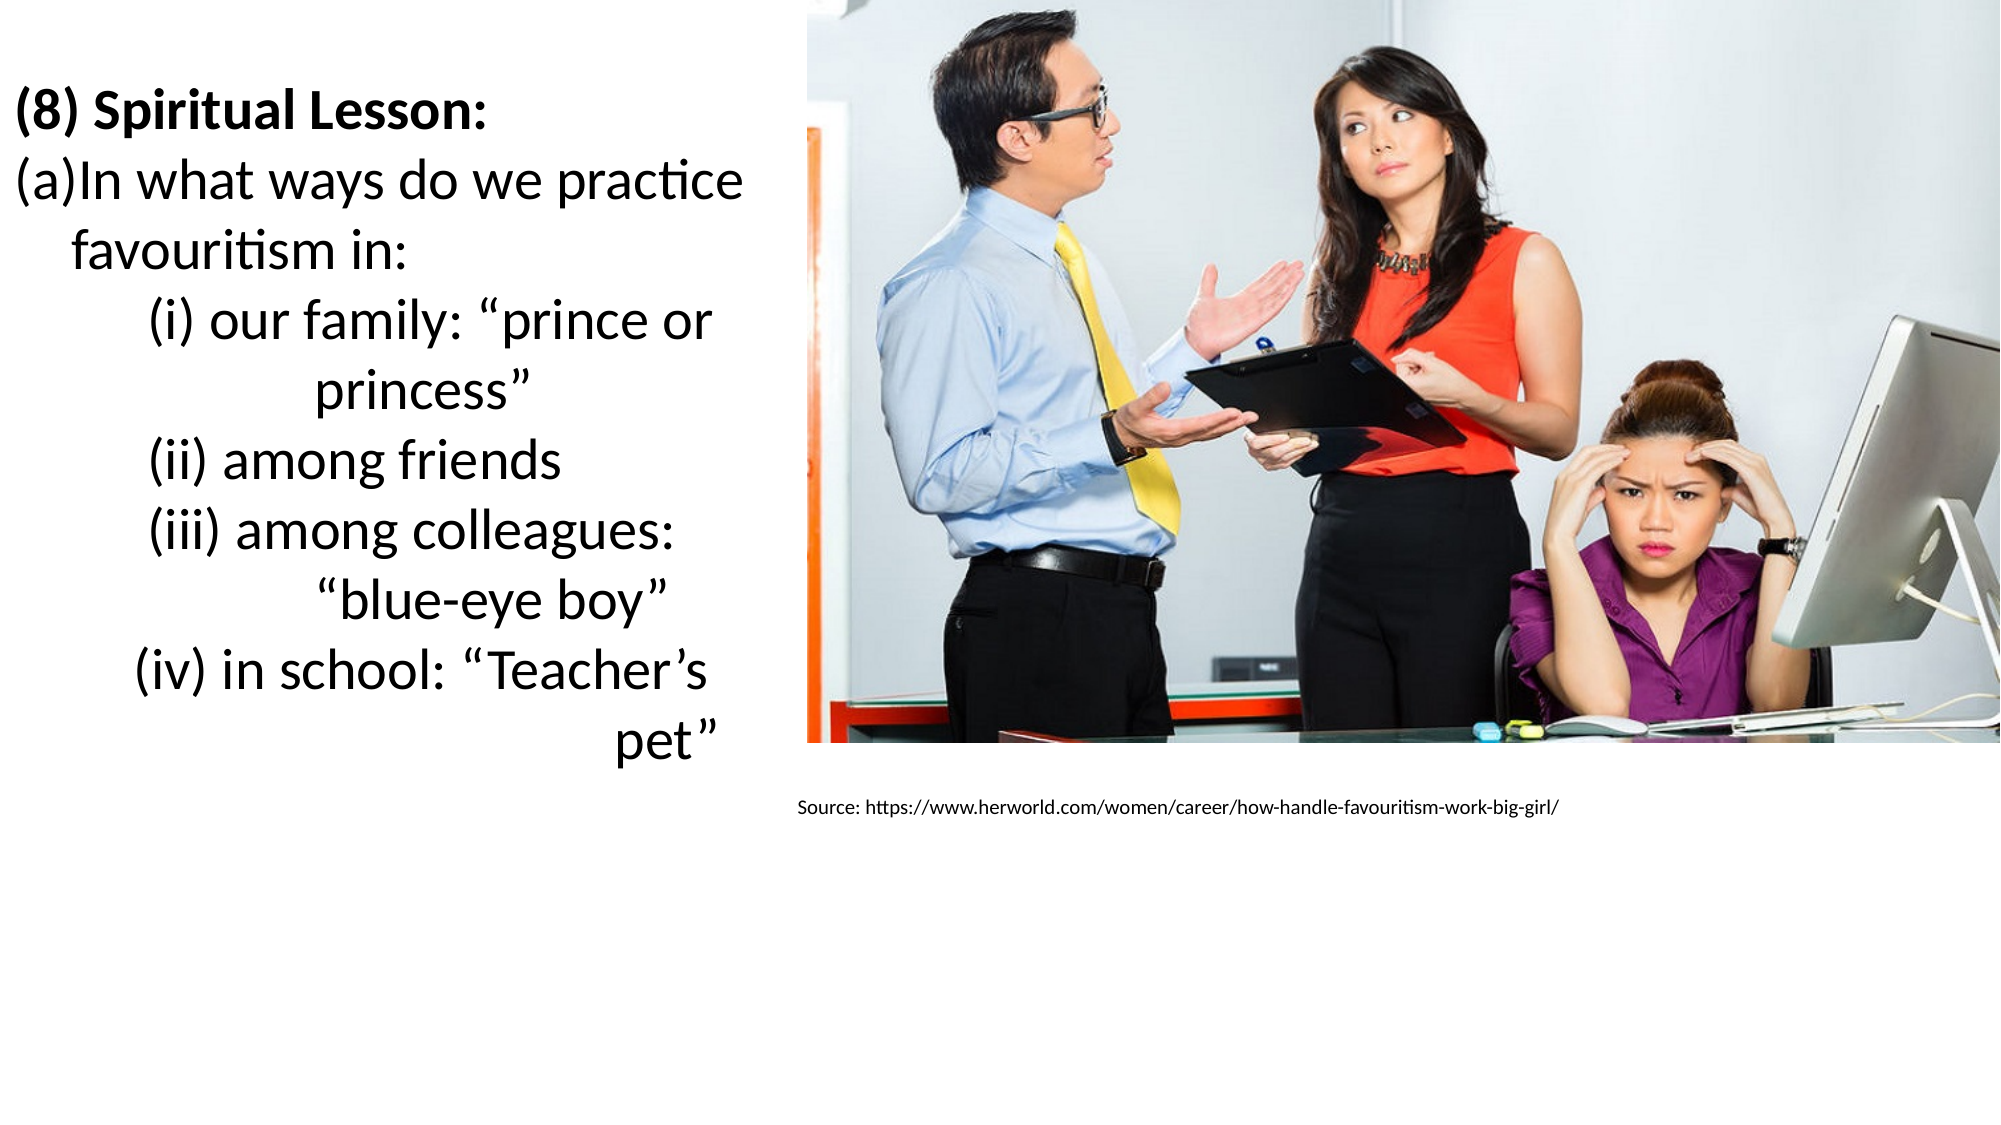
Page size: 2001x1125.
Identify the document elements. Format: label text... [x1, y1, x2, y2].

text_box (8) Spiritual Lesson: In what ways do we practice favouritism in: (i) our family: “prince or princess” (ii) among friends (iii) among colleagues: “blue-eye boy” (iv) in school: “Teacher’s pet” [0, 64, 783, 939]
text_box Source: https://www.herworld.com/women/career/how-handle-favouritism-work-big-girl/ [782, 786, 1794, 826]
picture [807, 0, 2000, 743]
